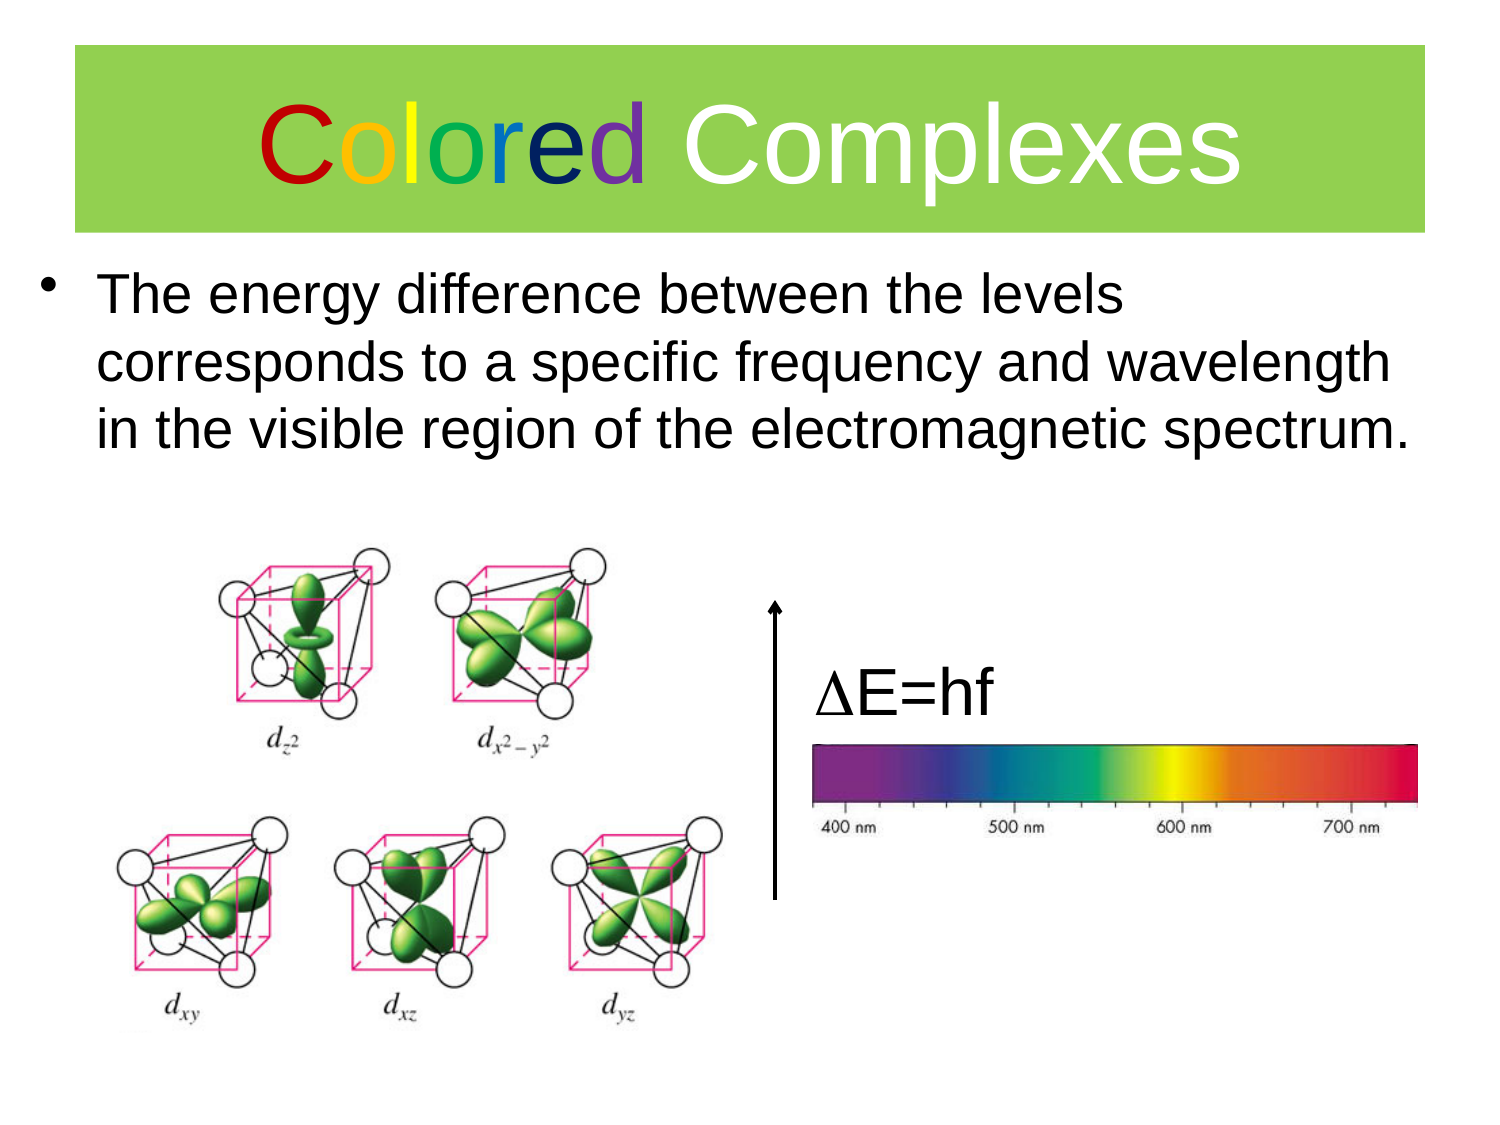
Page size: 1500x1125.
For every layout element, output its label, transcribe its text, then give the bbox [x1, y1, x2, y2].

picture [112, 537, 728, 1034]
title Colored Complexes [75, 45, 1425, 233]
text_box E=hf [799, 641, 1025, 737]
list The energy difference between the levels corresponds to a specific frequency and wavelength in the visible region of the electromagnetic spectrum. [24, 249, 1450, 993]
picture [812, 743, 1418, 839]
